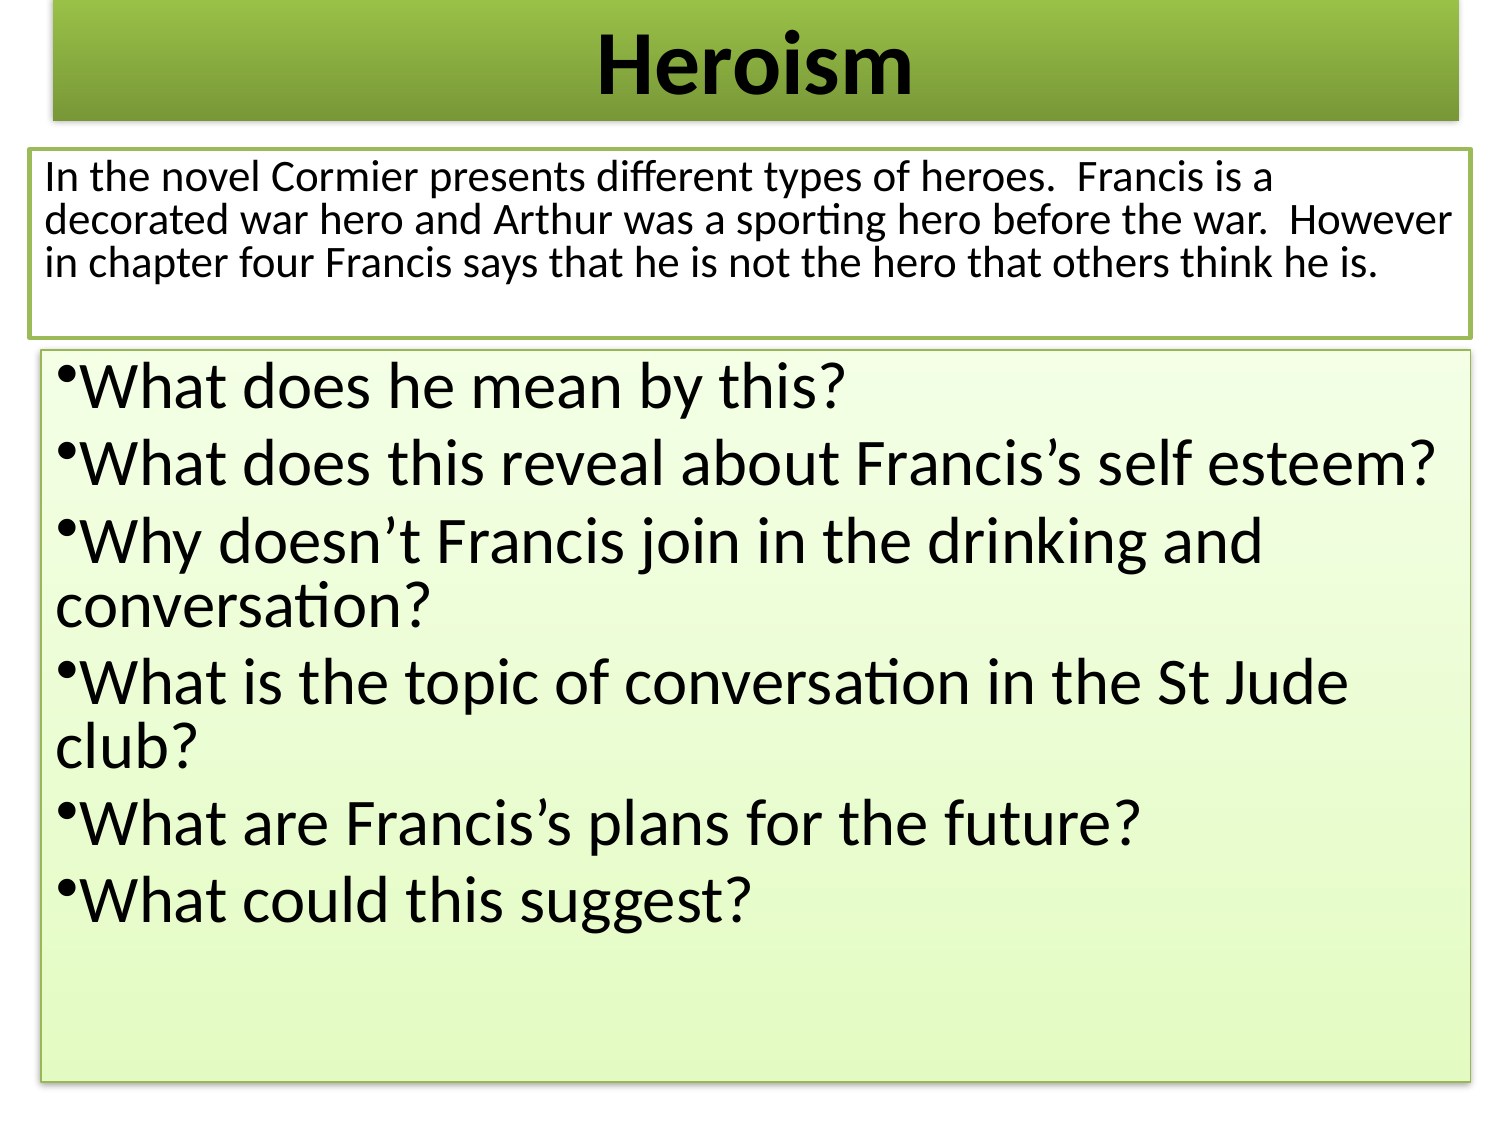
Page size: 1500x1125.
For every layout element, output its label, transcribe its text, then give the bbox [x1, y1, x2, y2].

list In the novel Cormier presents different types of heroes. Francis is a decorated war hero and Arthur was a sporting hero before the war. However in chapter four Francis says that he is not the hero that others think he is. [27, 147, 1473, 340]
text_box What does he mean by this? What does this reveal about Francis’s self esteem? Why doesn’t Francis join in the drinking and conversation? What is the topic of conversation in the St Jude club? What are Francis’s plans for the future? What could this suggest? [40, 349, 1471, 1083]
text_box Heroism [53, 0, 1459, 121]
